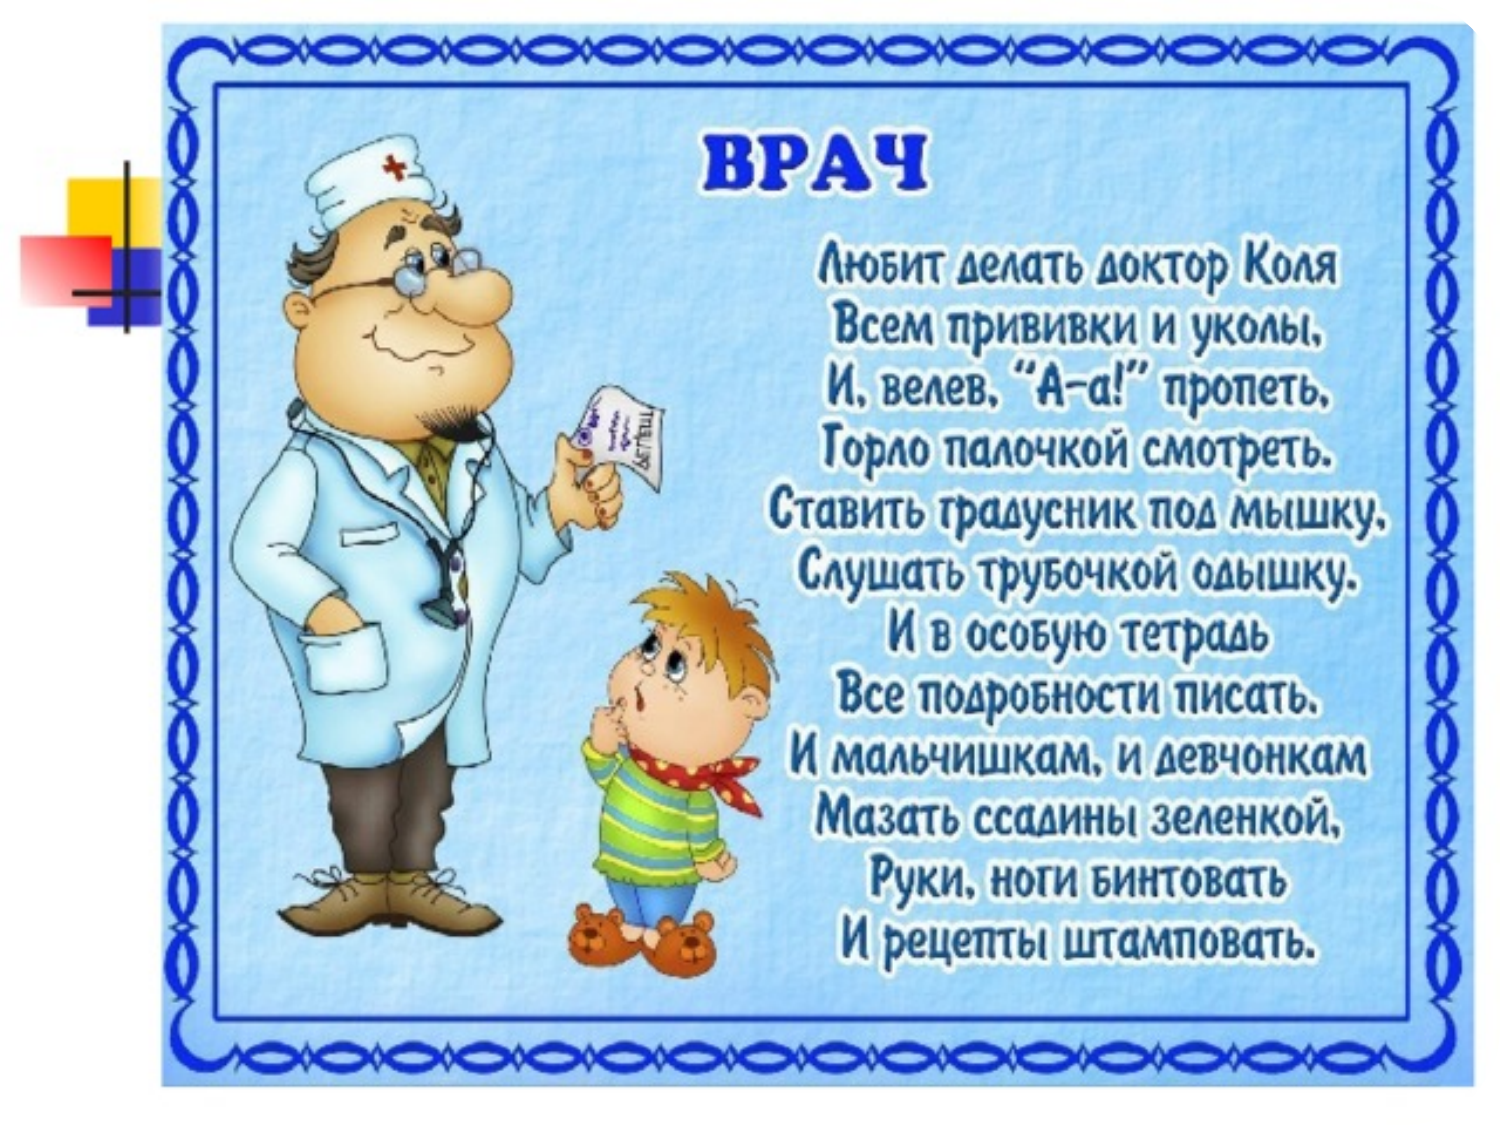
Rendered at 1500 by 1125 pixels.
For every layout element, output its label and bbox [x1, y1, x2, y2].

list [0, 0, 1500, 1125]
